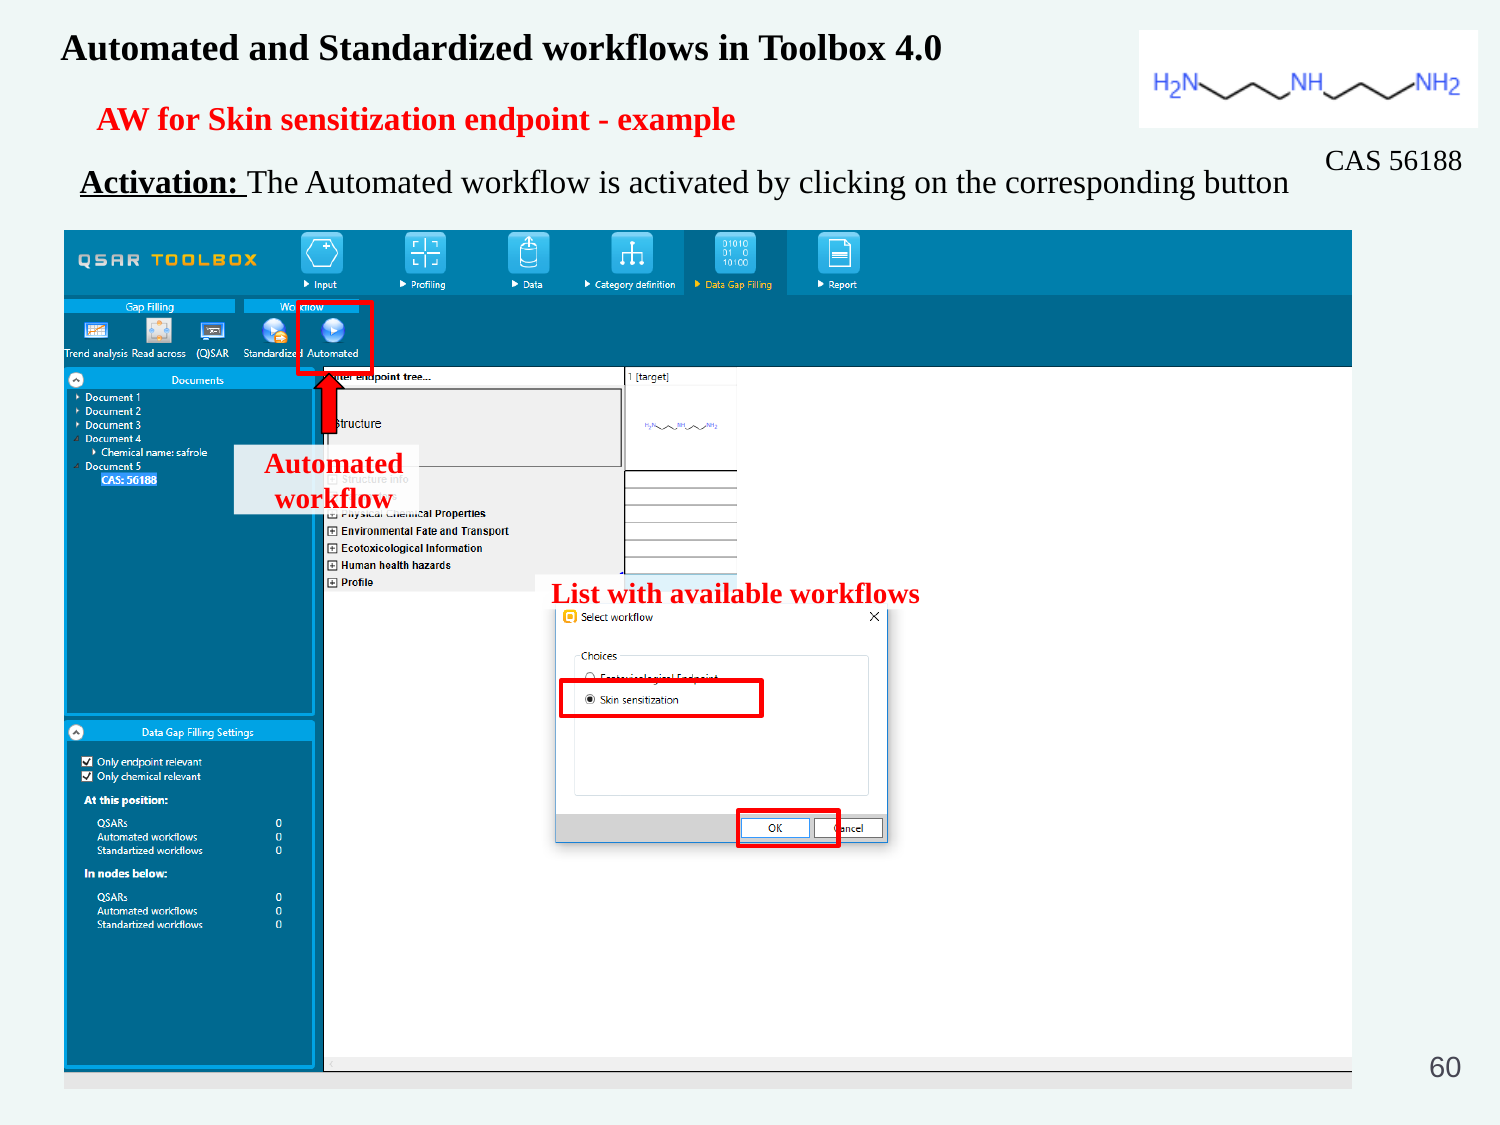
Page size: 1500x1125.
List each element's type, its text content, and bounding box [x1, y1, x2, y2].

text_box CAS 56188 [1310, 138, 1478, 184]
text_box Automated and Standardized workflows in Toolbox 4.0 [45, 16, 958, 76]
picture [0, 0, 1500, 1125]
text_box Activation: The Automated workflow is activated by clicking on the corresponding button [64, 152, 1471, 208]
text_box AW for Skin sensitization endpoint - example [81, 89, 752, 145]
